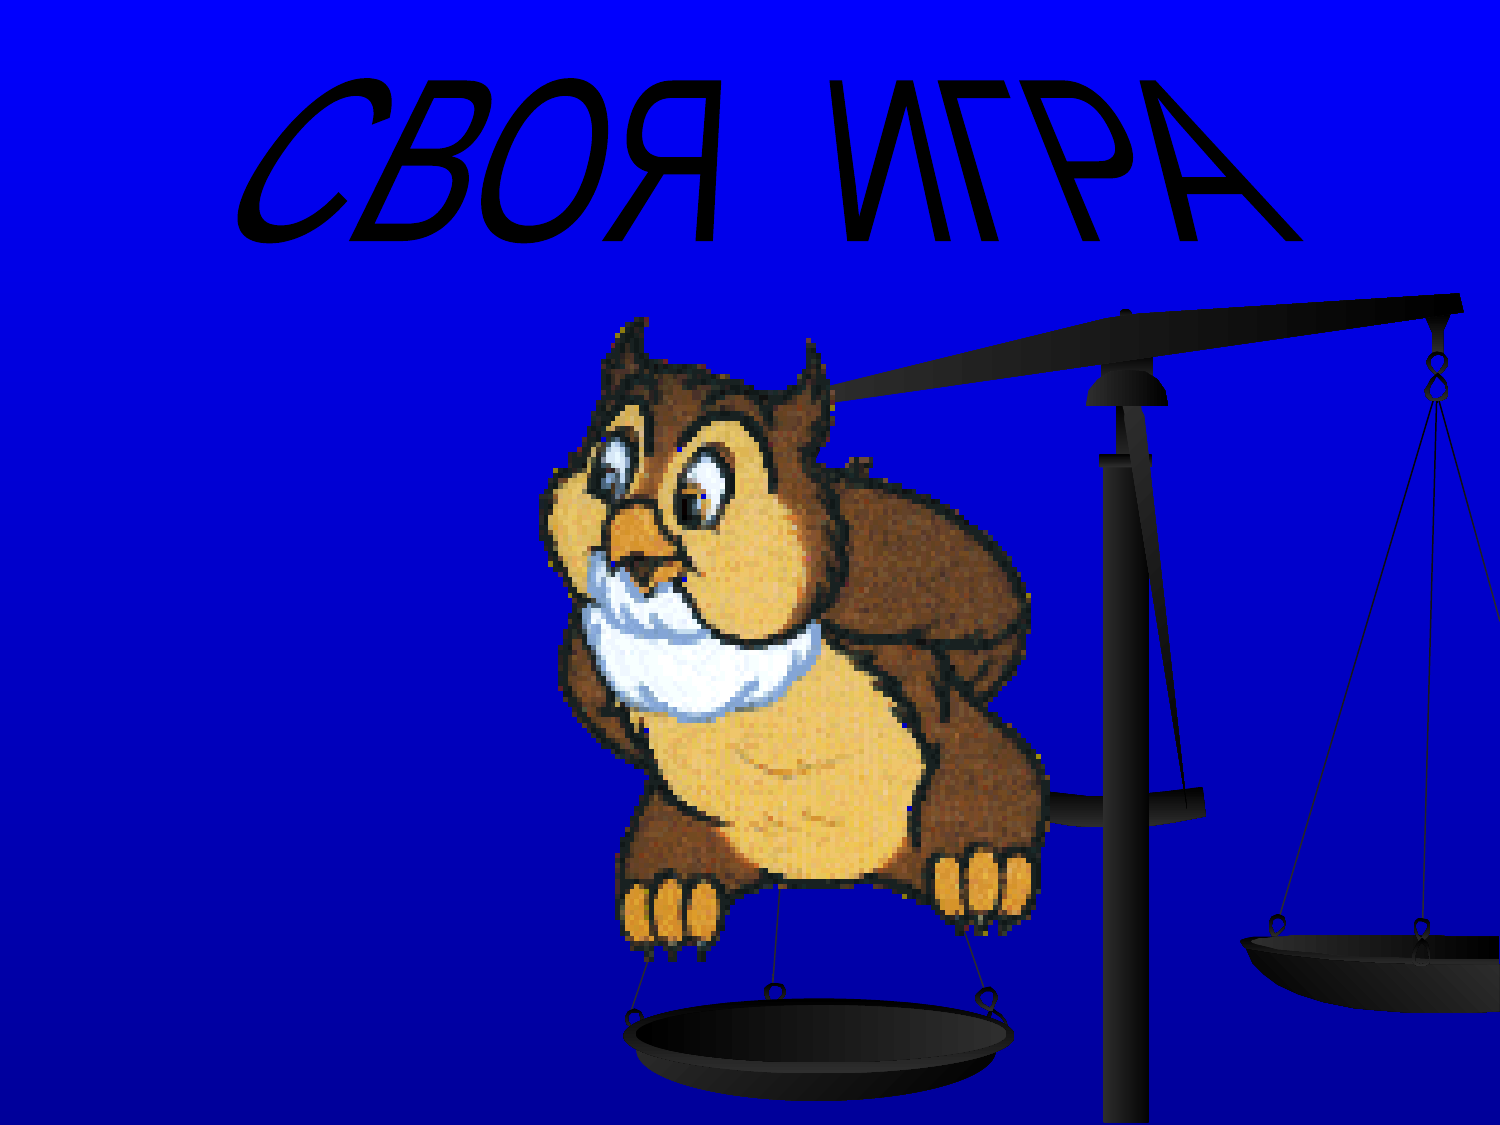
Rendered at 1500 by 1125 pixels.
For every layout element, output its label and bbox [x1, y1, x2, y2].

picture [525, 302, 1065, 983]
